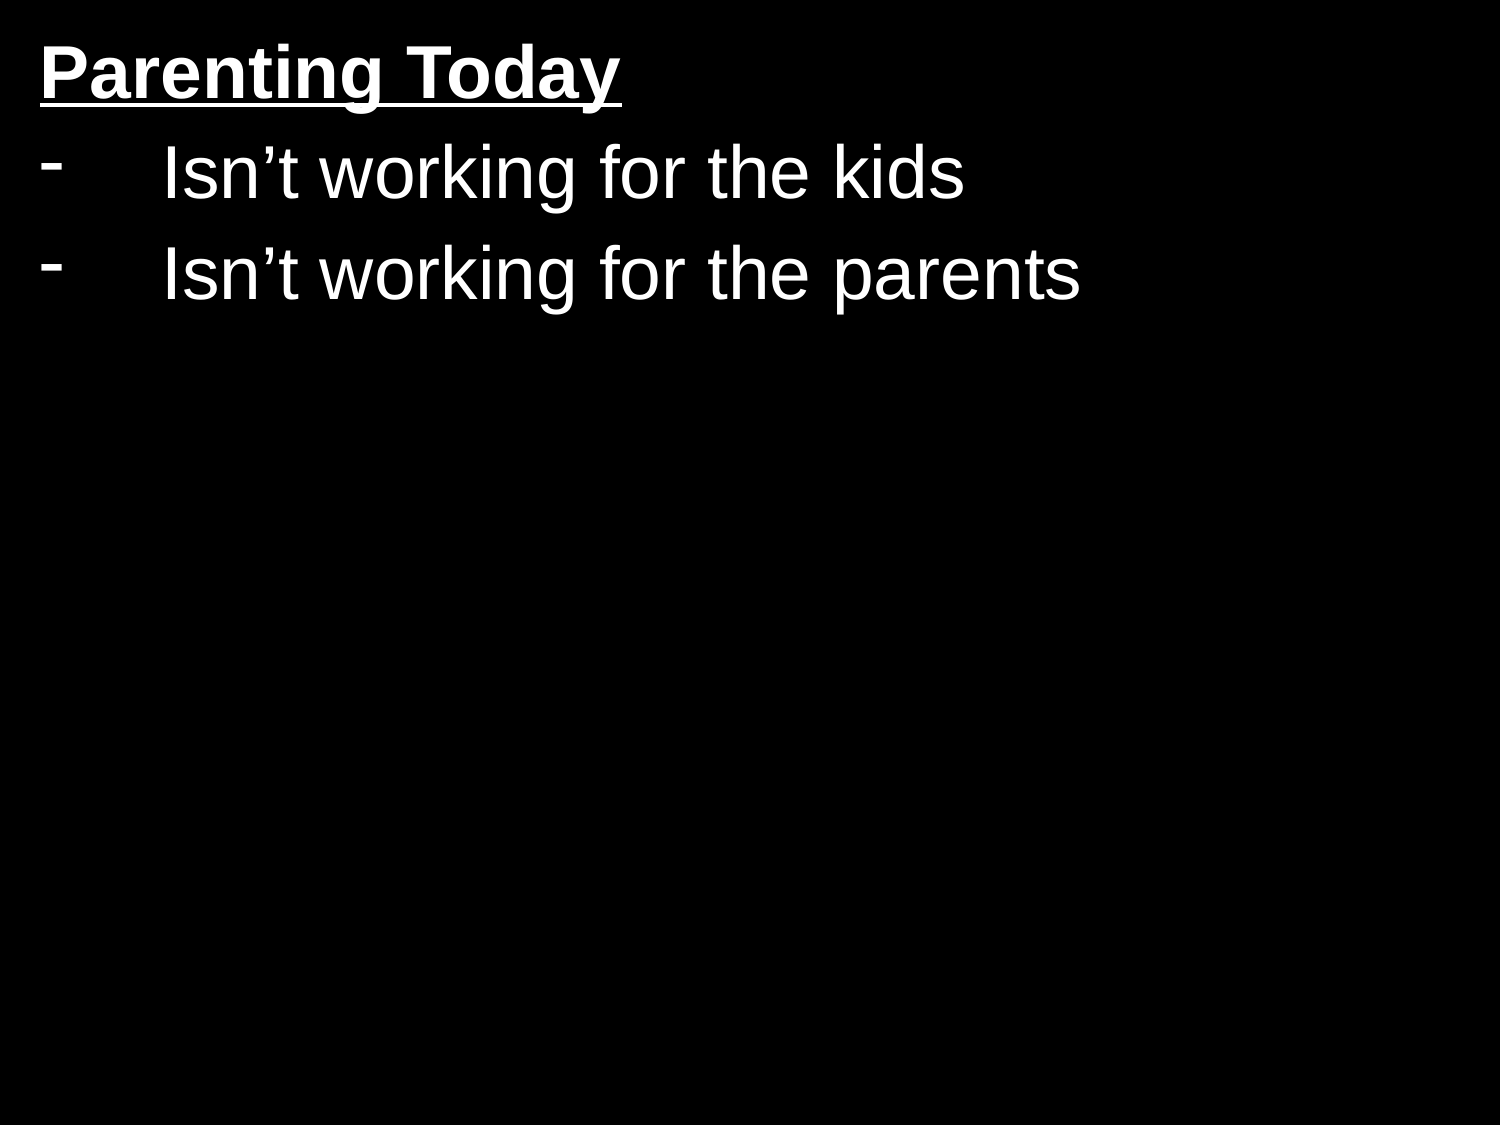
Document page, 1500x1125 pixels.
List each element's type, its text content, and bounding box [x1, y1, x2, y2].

list Parenting Today Isn’t working for the kids Isn’t working for the parents [24, 22, 1476, 976]
